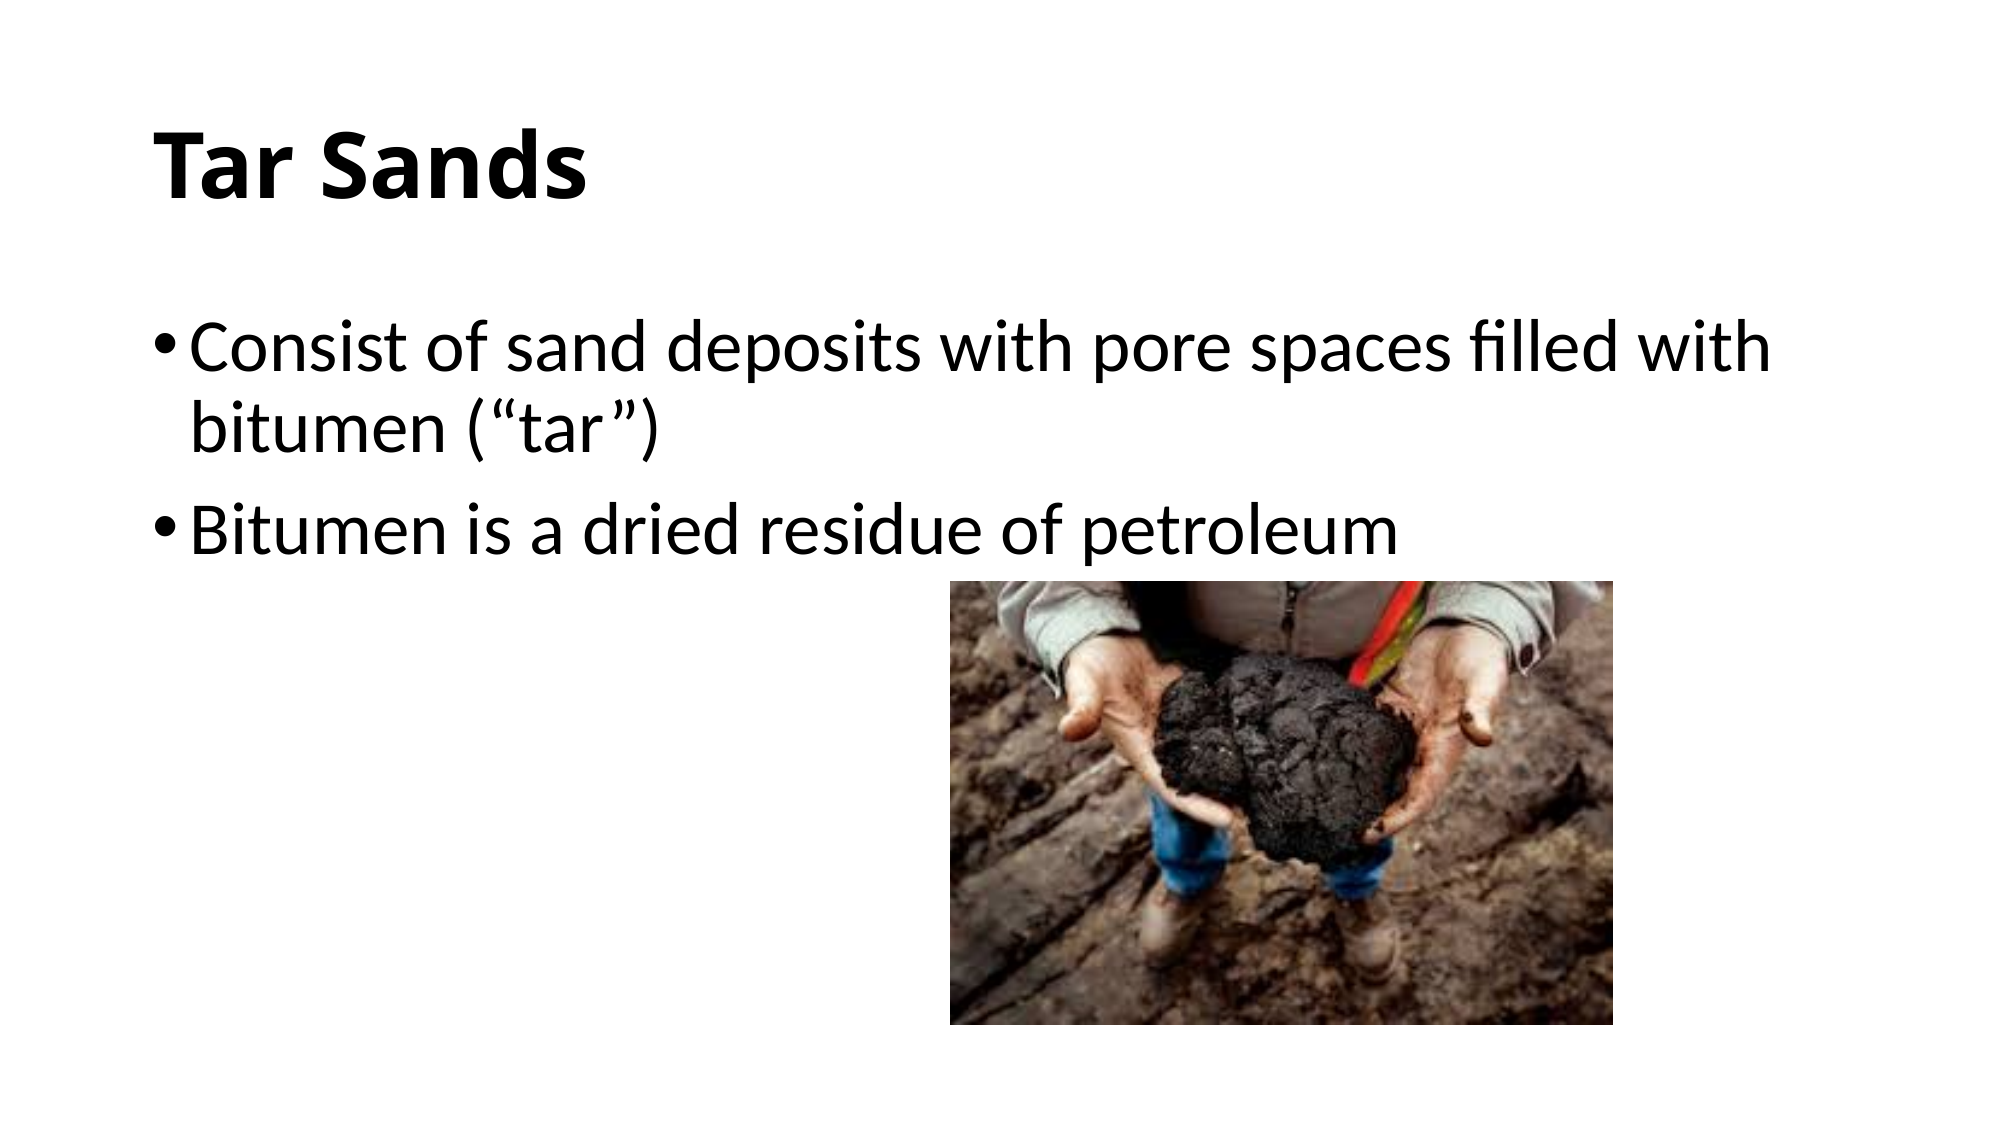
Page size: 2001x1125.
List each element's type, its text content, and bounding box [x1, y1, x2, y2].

title Tar Sands [137, 59, 1863, 278]
picture [949, 581, 1613, 1025]
list Consist of sand deposits with pore spaces filled with bitumen (“tar”) Bitumen is a dried residue of petroleum [137, 299, 1863, 1014]
